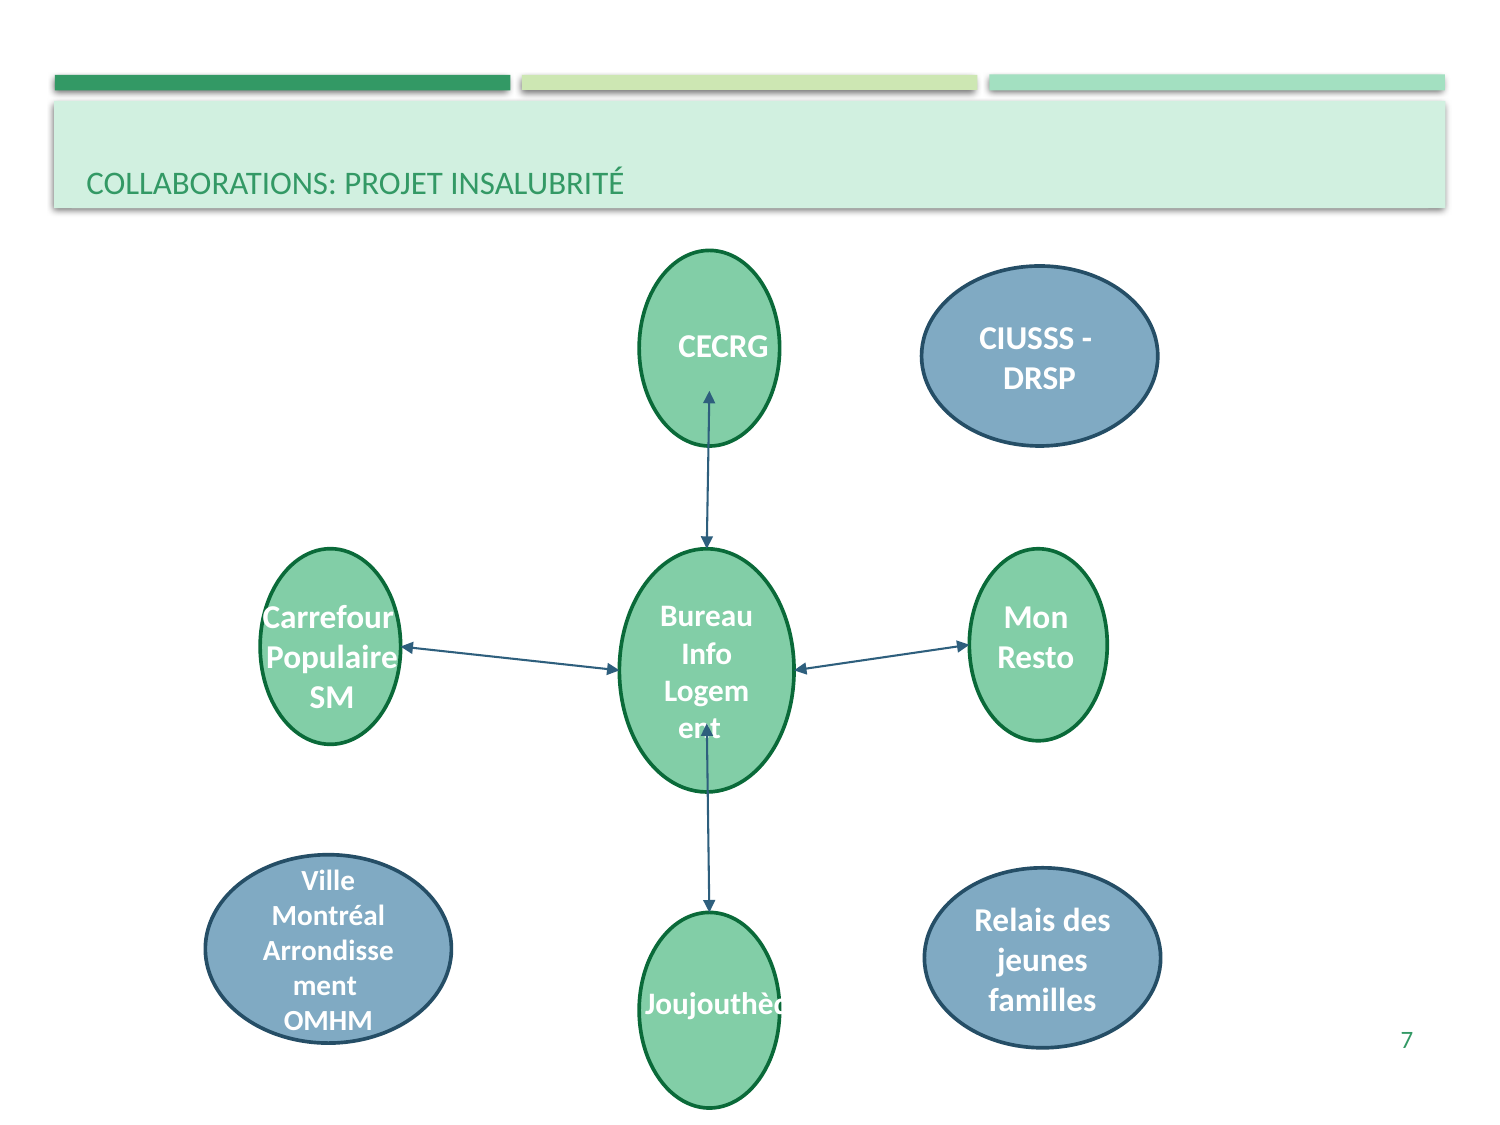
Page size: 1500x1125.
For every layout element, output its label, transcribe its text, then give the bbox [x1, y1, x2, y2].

text_box CECRG [663, 316, 784, 371]
text_box Bureau Info Logement [617, 547, 796, 794]
text_box Relais des jeunes familles [922, 865, 1163, 1050]
title Collaborations: Projet insalubrité [71, 112, 1429, 209]
text_box Ville Montréal Arrondissement OMHM [203, 852, 454, 1045]
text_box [400, 646, 620, 671]
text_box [706, 445, 710, 550]
text_box [967, 546, 1110, 743]
text_box Carrefour Populaire SM [247, 587, 417, 723]
text_box Mon Resto [982, 587, 1097, 683]
text_box [641, 910, 777, 975]
text_box [638, 1028, 781, 1110]
text_box [637, 248, 780, 448]
slide_number 7 [1298, 1008, 1429, 1069]
text_box [284, 723, 377, 747]
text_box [793, 644, 970, 671]
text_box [706, 791, 710, 913]
text_box Joujouthèque [630, 975, 838, 1028]
text_box [272, 546, 389, 587]
text_box CIUSSS - DRSP [919, 264, 1160, 448]
